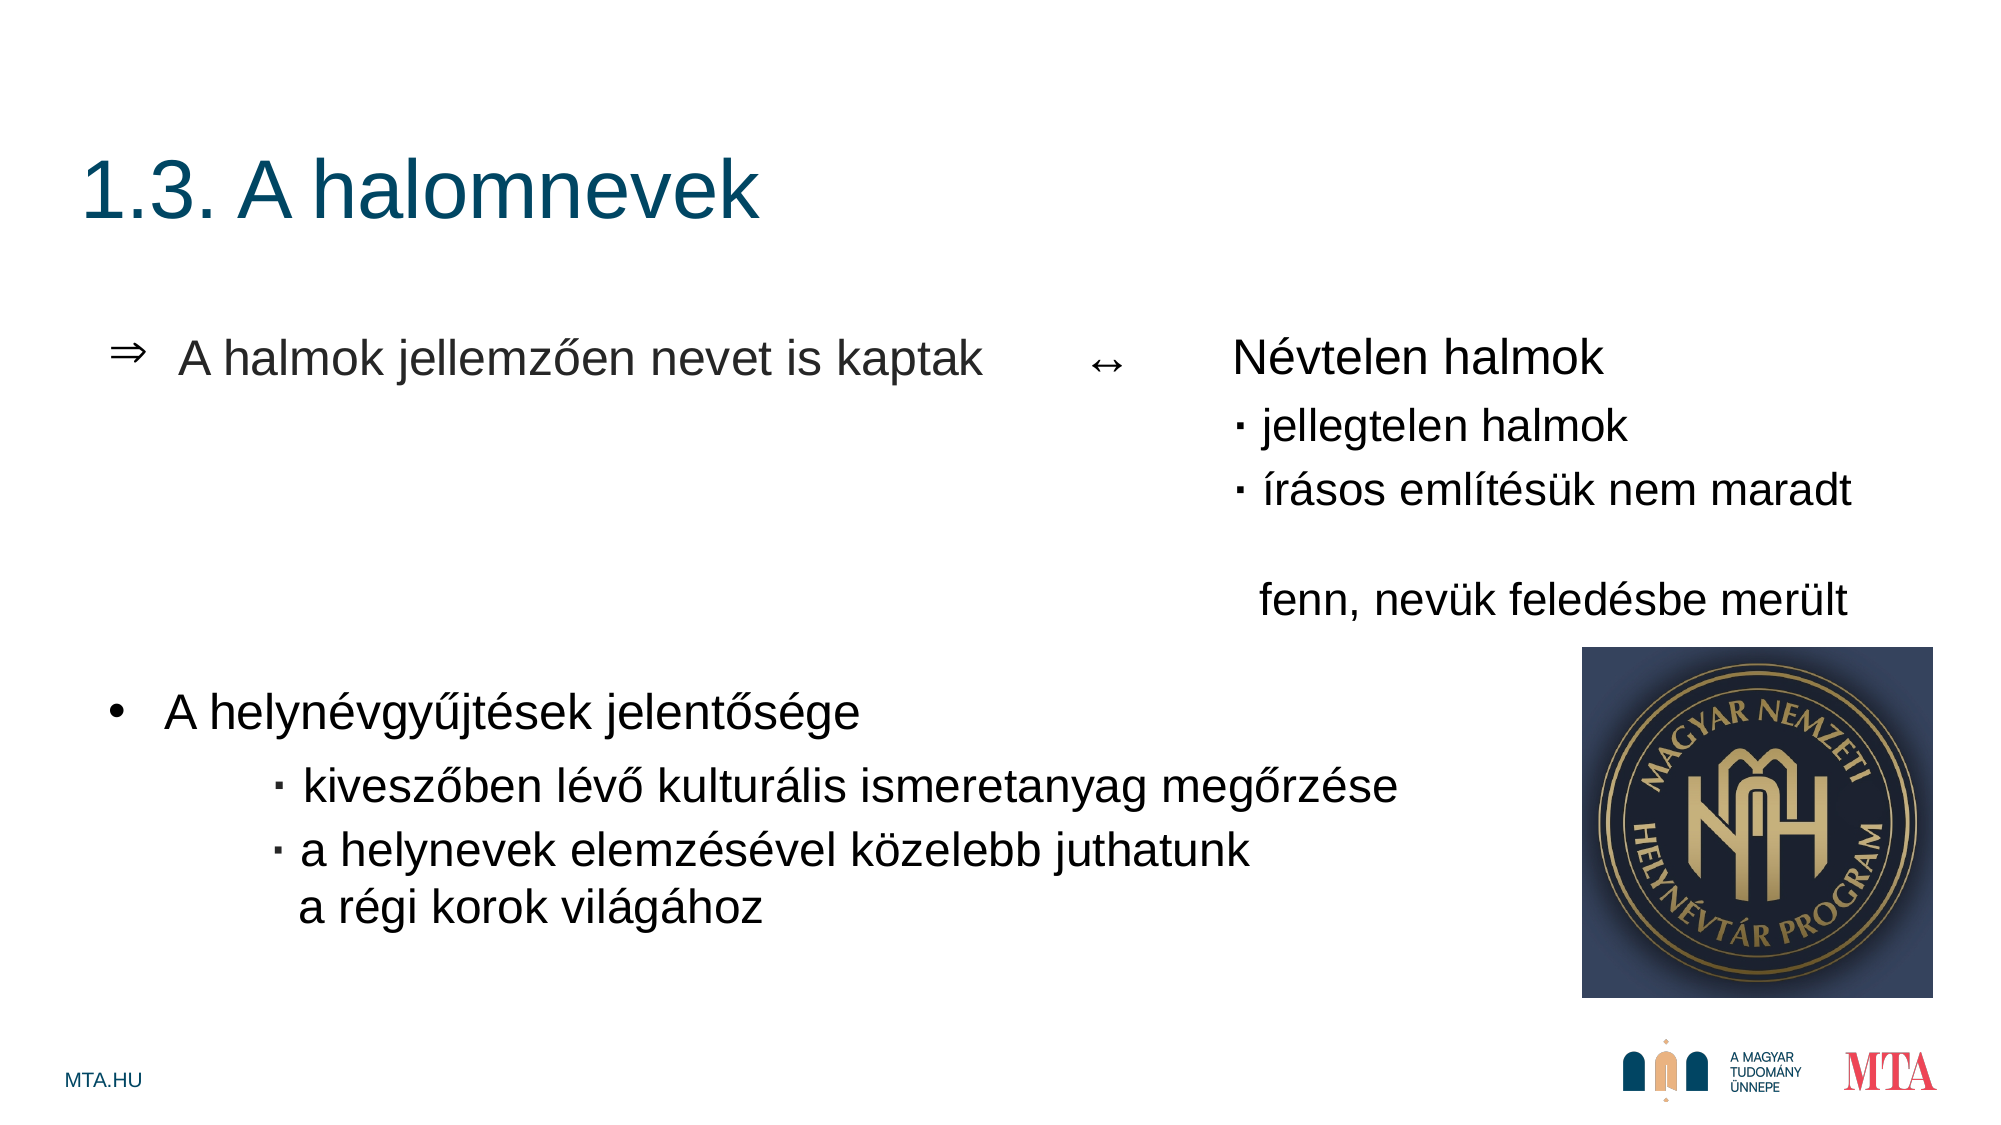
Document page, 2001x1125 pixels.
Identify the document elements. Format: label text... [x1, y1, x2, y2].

list A halmok jellemzően nevet is kaptak A helynévgyűjtések jelentősége · kiveszőben lévő kulturális ismeretanyag megőrzése · a helynevek elemzésével közelebb juthatunk a régi korok világához [93, 318, 1913, 978]
text_box · jellegtelen halmok [1219, 387, 1676, 452]
list 1.3. A halomnevek [65, 127, 1935, 296]
picture [1623, 1039, 1979, 1102]
text_box ↔ Névtelen halmok [1067, 317, 1933, 634]
picture [1581, 646, 1933, 998]
text_box · írásos említésük nem maradt fenn, nevük feledésbe merült [1219, 452, 1910, 633]
